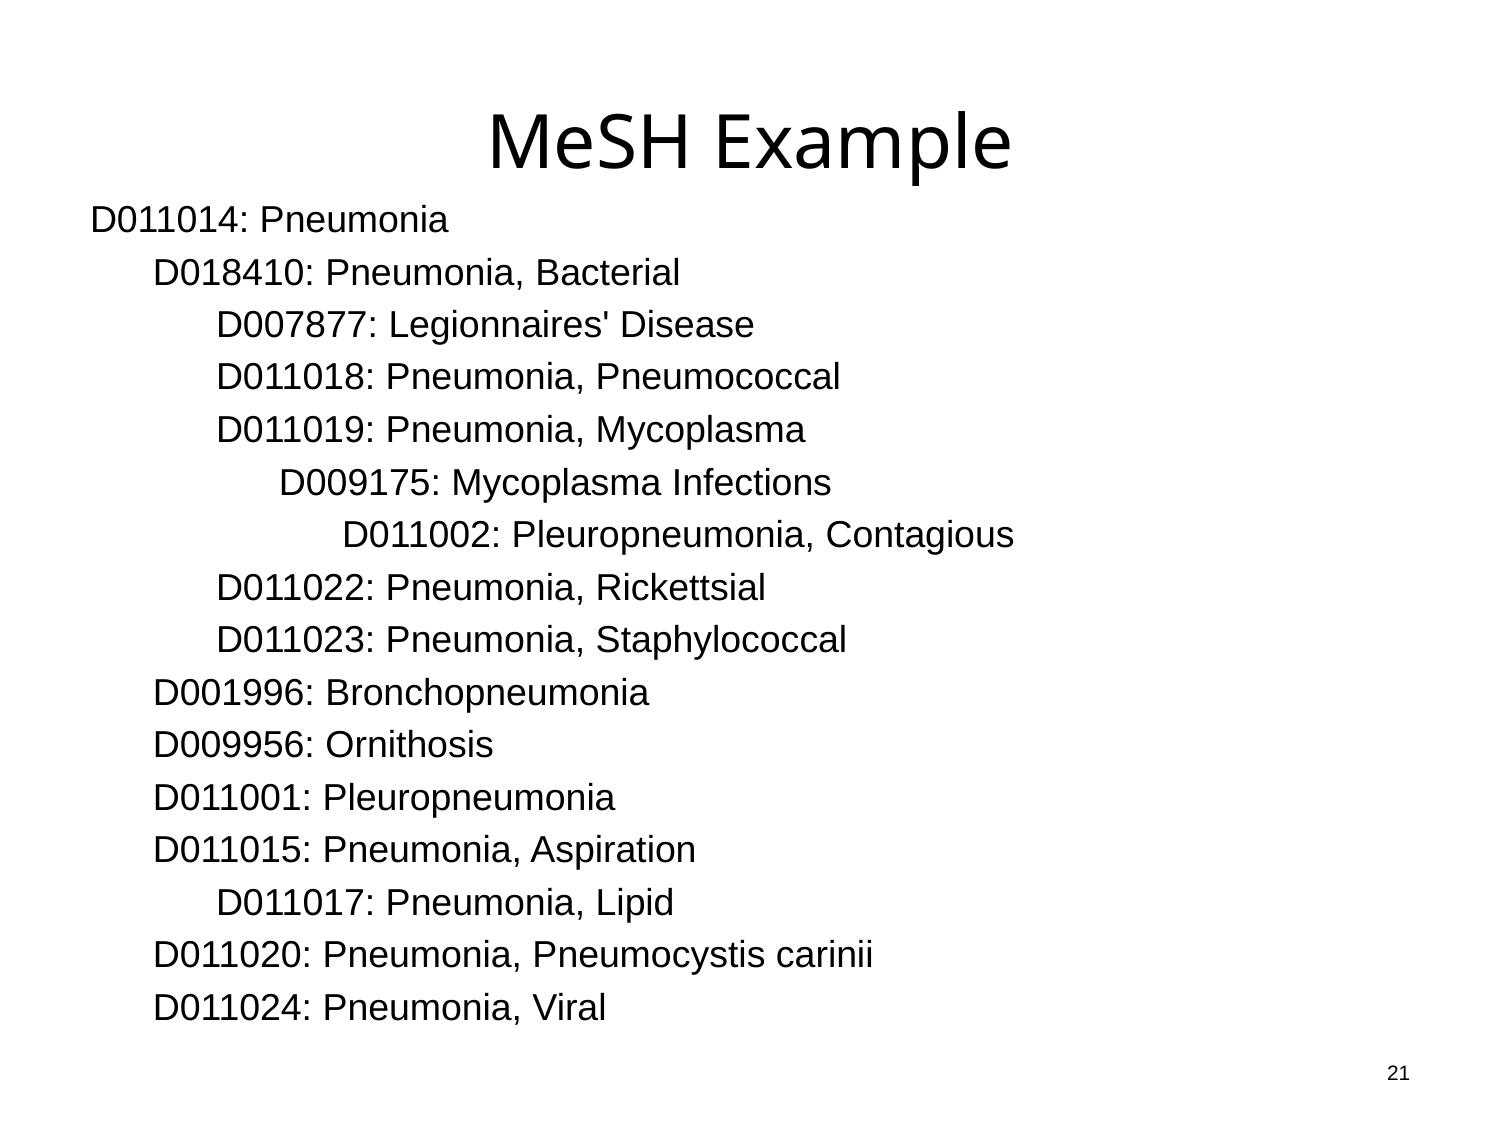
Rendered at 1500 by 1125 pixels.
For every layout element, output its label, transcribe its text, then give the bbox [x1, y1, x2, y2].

slide_number 21 [1341, 1027, 1425, 1118]
list D011014: Pneumonia D018410: Pneumonia, Bacterial D007877: Legionnaires' Disease D011018: Pneumonia, Pneumococcal D011019: Pneumonia, Mycoplasma D009175: Mycoplasma Infections D011002: Pleuropneumonia, Contagious D011022: Pneumonia, Rickettsial D011023: Pneumonia, Staphylococcal D001996: Bronchopneumonia D009956: Ornithosis D011001: Pleuropneumonia D011015: Pneumonia, Aspiration D011017: Pneumonia, Lipid D011020: Pneumonia, Pneumocystis carinii D011024: Pneumonia, Viral [75, 187, 1425, 1013]
title MeSH Example [75, 45, 1425, 187]
